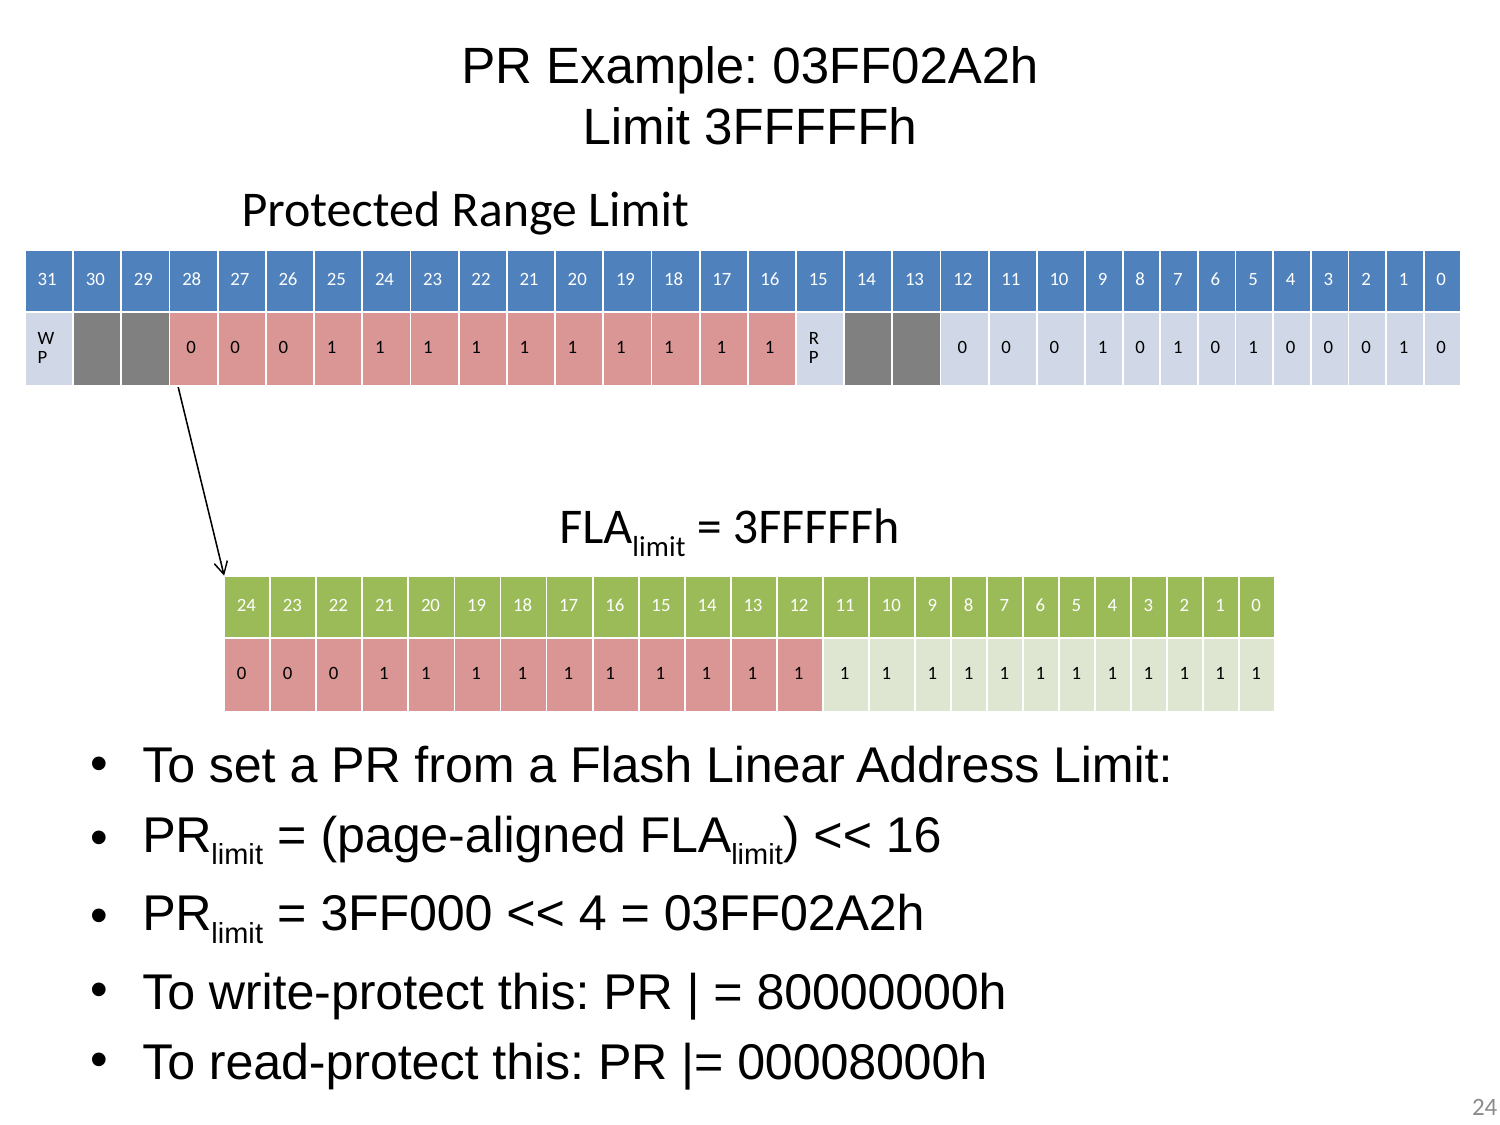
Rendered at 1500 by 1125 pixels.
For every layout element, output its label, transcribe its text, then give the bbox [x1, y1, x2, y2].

table_header 8 [1124, 251, 1159, 311]
table_cell 0 [219, 313, 265, 385]
table_header 27 [219, 251, 265, 311]
table_cell [893, 313, 940, 385]
table_header 8 [952, 577, 986, 637]
table_header 10 [870, 577, 914, 637]
table_header 29 [122, 251, 169, 311]
table_header 30 [74, 251, 120, 311]
table_header 31 [26, 251, 72, 311]
text_box Protected Range Limit [226, 169, 705, 245]
table_cell 0 [1274, 313, 1310, 385]
table_cell 1 [686, 639, 730, 711]
table_cell 1 [916, 639, 950, 711]
table_header 4 [1096, 577, 1130, 637]
table_cell 1 [501, 639, 546, 711]
table_header 7 [1161, 251, 1197, 311]
table_header 22 [460, 251, 506, 311]
table_header 1 [1204, 577, 1238, 637]
table_header 0 [1425, 251, 1460, 311]
table_header 21 [508, 251, 554, 311]
table_header 25 [315, 251, 361, 311]
table_cell 1 [604, 313, 651, 385]
table_cell 1 [870, 639, 914, 711]
table_cell 1 [1240, 639, 1274, 711]
table_cell 0 [317, 639, 361, 711]
table_header 18 [652, 251, 699, 311]
table_header 14 [686, 577, 730, 637]
table_cell 0 [1038, 313, 1084, 385]
table_cell 0 [267, 313, 313, 385]
list To set a PR from a Flash Linear Address Limit: PRlimit = (page-aligned FLAlimit) << 16 PRlimit = 3FF000 << 4 = 03FF02A2h To write-protect this: PR | = 80000000h To read-protect this: PR |= 00008000h [75, 725, 1425, 1100]
table_cell 1 [1204, 639, 1238, 711]
table_cell 1 [547, 639, 592, 711]
table_cell 1 [1387, 313, 1423, 385]
table_header 10 [1038, 251, 1084, 311]
table_header 17 [547, 577, 592, 637]
table_cell 1 [652, 313, 699, 385]
table_cell 0 [225, 639, 269, 711]
table_header 1 [1387, 251, 1423, 311]
table_header 7 [988, 577, 1022, 637]
table_header 5 [1236, 251, 1272, 311]
table_cell 1 [1024, 639, 1058, 711]
table_cell 1 [556, 313, 602, 385]
table_header 28 [170, 251, 217, 311]
table_header 23 [411, 251, 458, 311]
table_cell [845, 313, 891, 385]
table_cell 0 [1124, 313, 1159, 385]
table_cell 1 [701, 313, 747, 385]
table_cell 1 [640, 639, 684, 711]
table_header 20 [556, 251, 602, 311]
table_cell 1 [1132, 639, 1166, 711]
table_header 16 [749, 251, 795, 311]
table_cell 0 [1199, 313, 1235, 385]
table_header 9 [1086, 251, 1122, 311]
table_header 11 [990, 251, 1036, 311]
table_cell 1 [1236, 313, 1272, 385]
slide_number 24 [1162, 1074, 1500, 1125]
table_header 11 [824, 577, 868, 637]
table_cell 1 [1161, 313, 1197, 385]
table_cell 1 [778, 639, 822, 711]
table_cell 1 [988, 639, 1022, 711]
table_cell 0 [1425, 313, 1460, 385]
table_cell 1 [508, 313, 554, 385]
table_cell 1 [749, 313, 795, 385]
table_header 12 [778, 577, 822, 637]
table_header 3 [1132, 577, 1166, 637]
table_header 3 [1312, 251, 1348, 311]
table_cell 1 [594, 639, 638, 711]
table_header 18 [501, 577, 546, 637]
table_header 15 [640, 577, 684, 637]
table_cell 1 [363, 639, 407, 711]
table_header 17 [701, 251, 747, 311]
table_header 16 [594, 577, 638, 637]
table_header 6 [1024, 577, 1058, 637]
table_cell 1 [363, 313, 410, 385]
table_header 26 [267, 251, 313, 311]
table_header 0 [1240, 577, 1274, 637]
table_header 12 [941, 251, 988, 311]
table_cell [122, 313, 169, 385]
table_cell 1 [455, 639, 500, 711]
table_header 9 [916, 577, 950, 637]
table_cell 0 [271, 639, 315, 711]
table_header 19 [604, 251, 651, 311]
table_cell 1 [1060, 639, 1094, 711]
table_header 23 [271, 577, 315, 637]
table_cell [74, 313, 120, 385]
table_header 15 [797, 251, 843, 311]
table_cell 1 [1168, 639, 1202, 711]
table_cell 1 [1086, 313, 1122, 385]
table_cell 1 [1096, 639, 1130, 711]
table_cell 0 [990, 313, 1036, 385]
table_header 24 [363, 251, 410, 311]
text_box FLAlimit = 3FFFFFh [544, 486, 915, 569]
table_cell 1 [409, 639, 454, 711]
table_header 19 [455, 577, 500, 637]
table_cell 0 [941, 313, 988, 385]
table_header 2 [1349, 251, 1385, 311]
table_cell 1 [411, 313, 458, 385]
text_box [177, 385, 225, 576]
table_header 6 [1199, 251, 1235, 311]
table_cell R P [797, 313, 843, 385]
table_cell 1 [952, 639, 986, 711]
table_cell 1 [315, 313, 361, 385]
table_cell 0 [170, 313, 217, 385]
table_header 5 [1060, 577, 1094, 637]
table_header 21 [363, 577, 407, 637]
table_header 2 [1168, 577, 1202, 637]
table_header 20 [409, 577, 454, 637]
table_cell 0 [1312, 313, 1348, 385]
table_cell 1 [460, 313, 506, 385]
table_header 14 [845, 251, 891, 311]
table_header 4 [1274, 251, 1310, 311]
table_cell 1 [824, 639, 868, 711]
table_header 13 [732, 577, 776, 637]
table_header 24 [225, 577, 269, 637]
table_header 13 [893, 251, 940, 311]
table_cell 1 [732, 639, 776, 711]
table_header 22 [317, 577, 361, 637]
table_cell WP [26, 313, 72, 385]
table_cell 0 [1349, 313, 1385, 385]
title PR Example: 03FF02A2h Limit 3FFFFFh [74, 24, 1425, 163]
